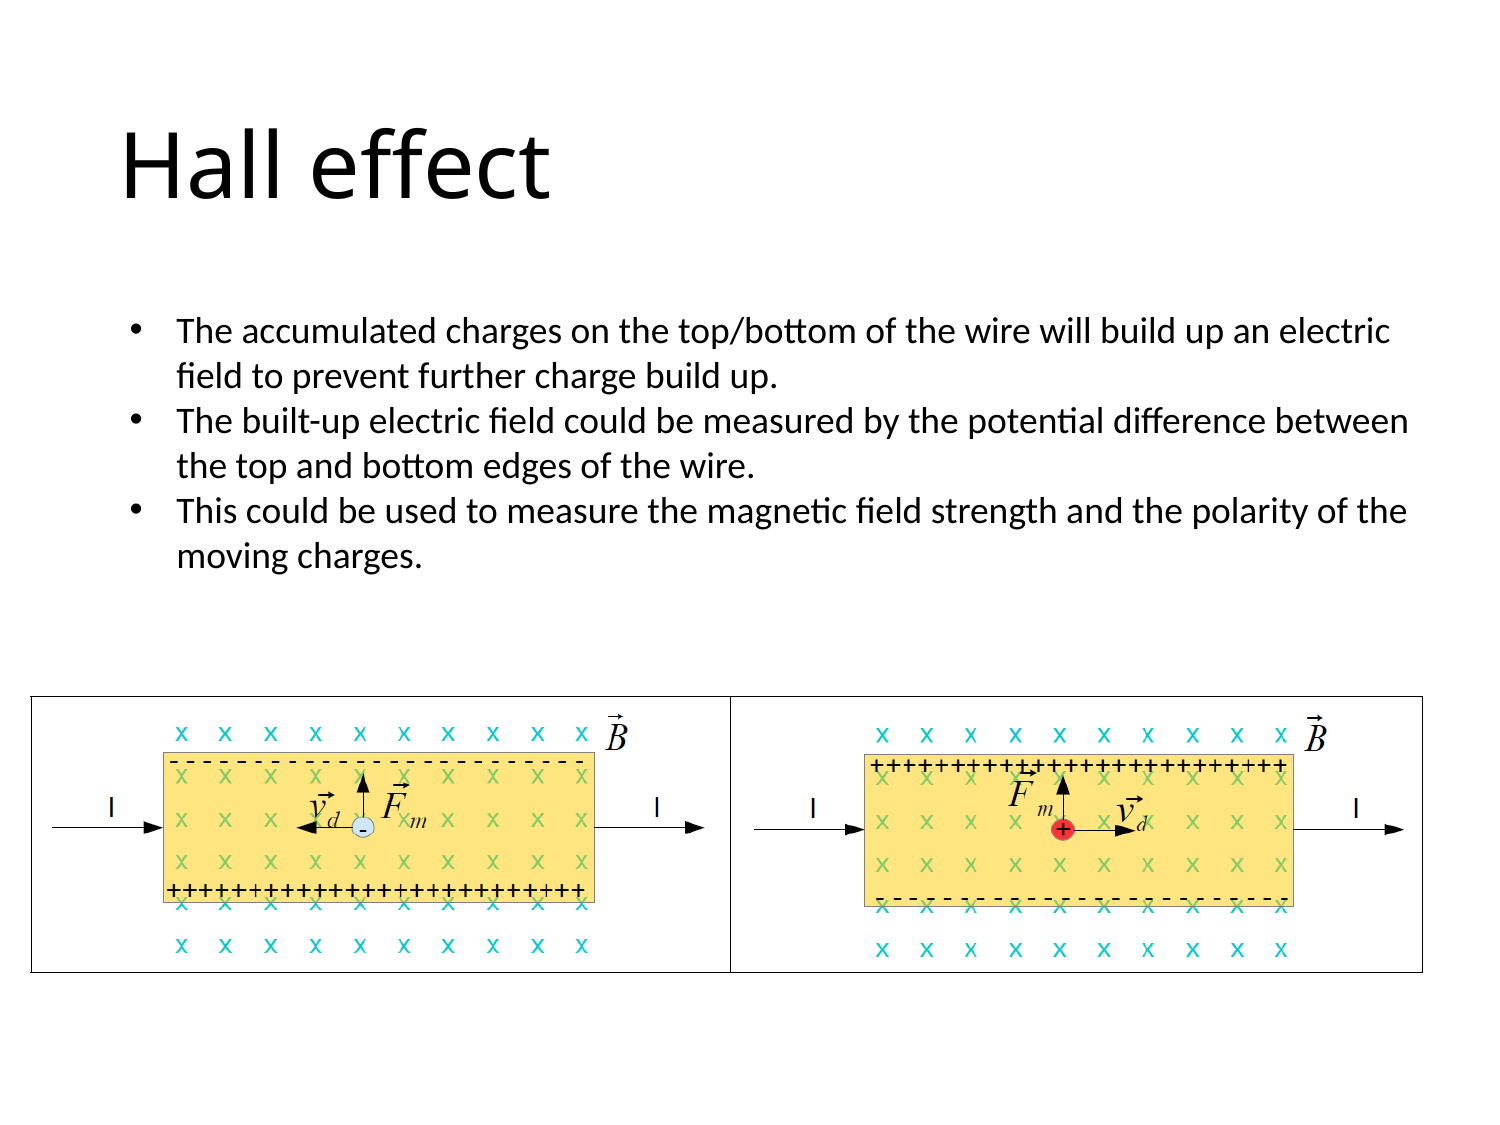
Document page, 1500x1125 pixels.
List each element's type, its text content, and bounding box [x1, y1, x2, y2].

title Hall effect [103, 59, 1397, 278]
picture [22, 686, 1437, 981]
text_box The accumulated charges on the top/bottom of the wire will build up an electric field to prevent further charge build up. The built-up electric field could be measured by the potential difference between the top and bottom edges of the wire. This could be used to measure the magnetic field strength and the polarity of the moving charges. [114, 298, 1446, 584]
